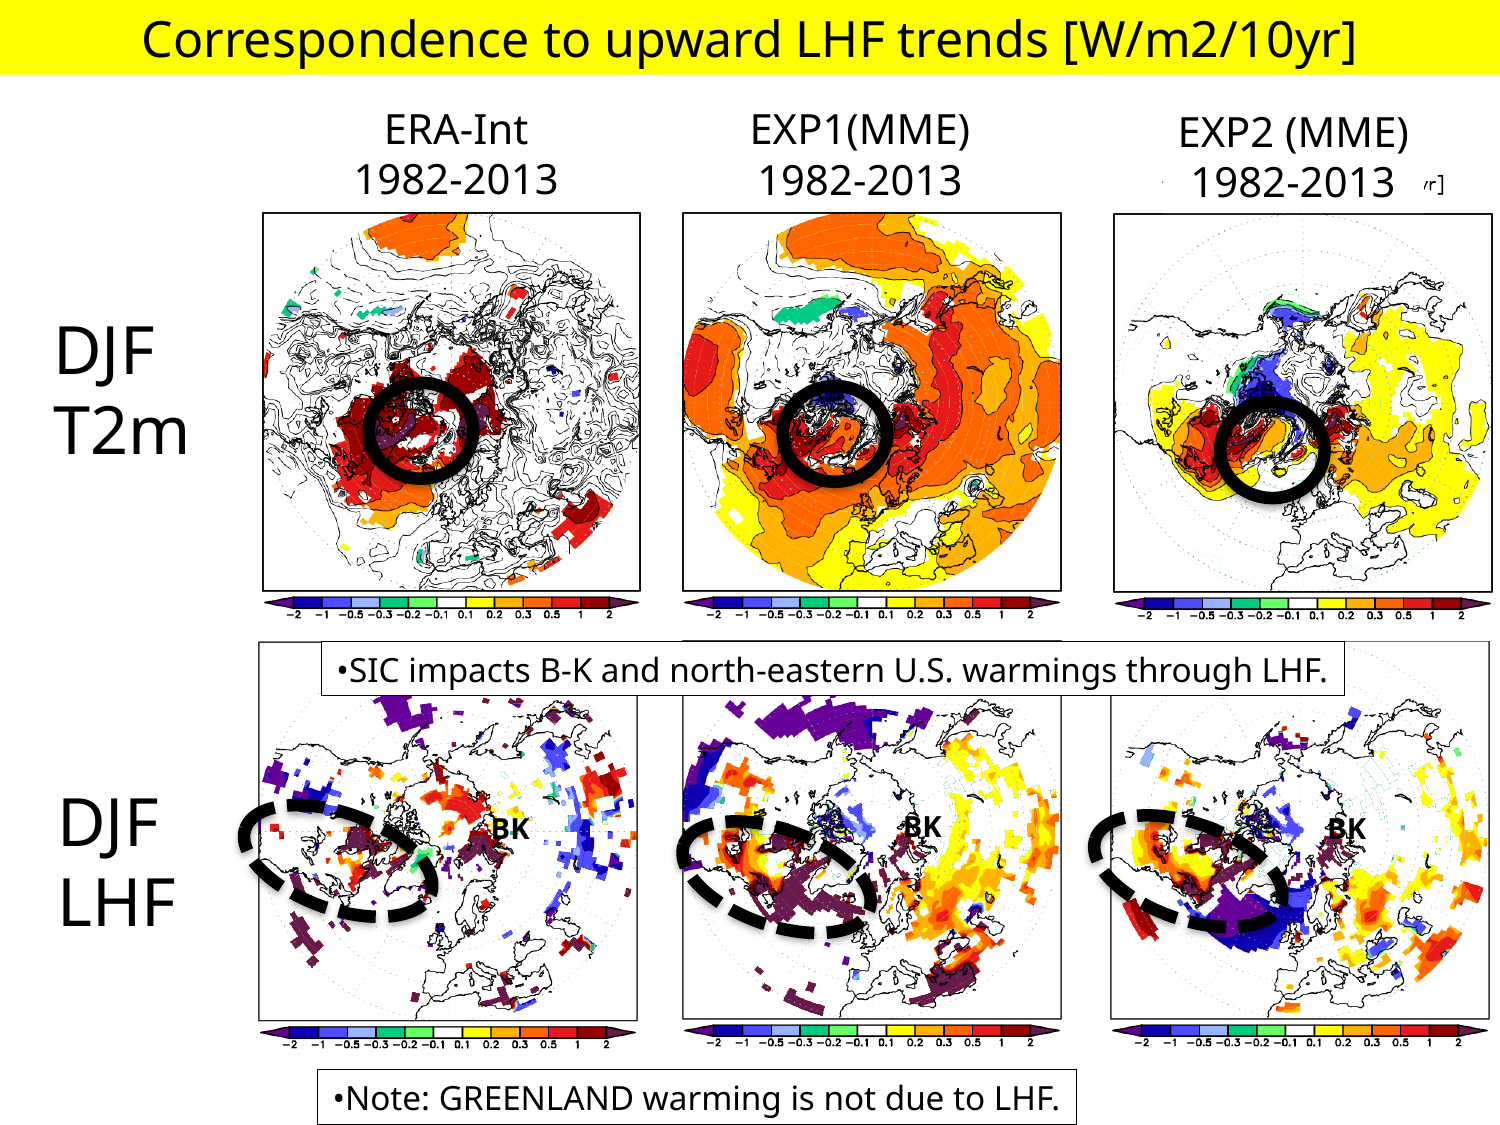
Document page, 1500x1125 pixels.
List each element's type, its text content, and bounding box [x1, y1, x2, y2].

picture [661, 926, 1080, 1068]
text_box •Note: GREENLAND warming is not due to LHF. [317, 1075, 1077, 1125]
picture [1088, 156, 1500, 1069]
picture [237, 208, 660, 1070]
picture [661, 499, 1080, 641]
text_box EXP2 (MME) 1982-2013 [1162, 98, 1424, 154]
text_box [368, 382, 1325, 499]
picture [661, 209, 1080, 382]
text_box DJF T2m [38, 300, 206, 475]
text_box EXP1(MME) 1982-2013 [734, 95, 986, 207]
text_box ERA-Int 1982-2013 [338, 95, 574, 207]
text_box Correspondence to upward LHF trends [W/m2/10yr] [0, 0, 1500, 75]
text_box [239, 641, 1386, 926]
text_box DJF LHF [42, 772, 192, 948]
